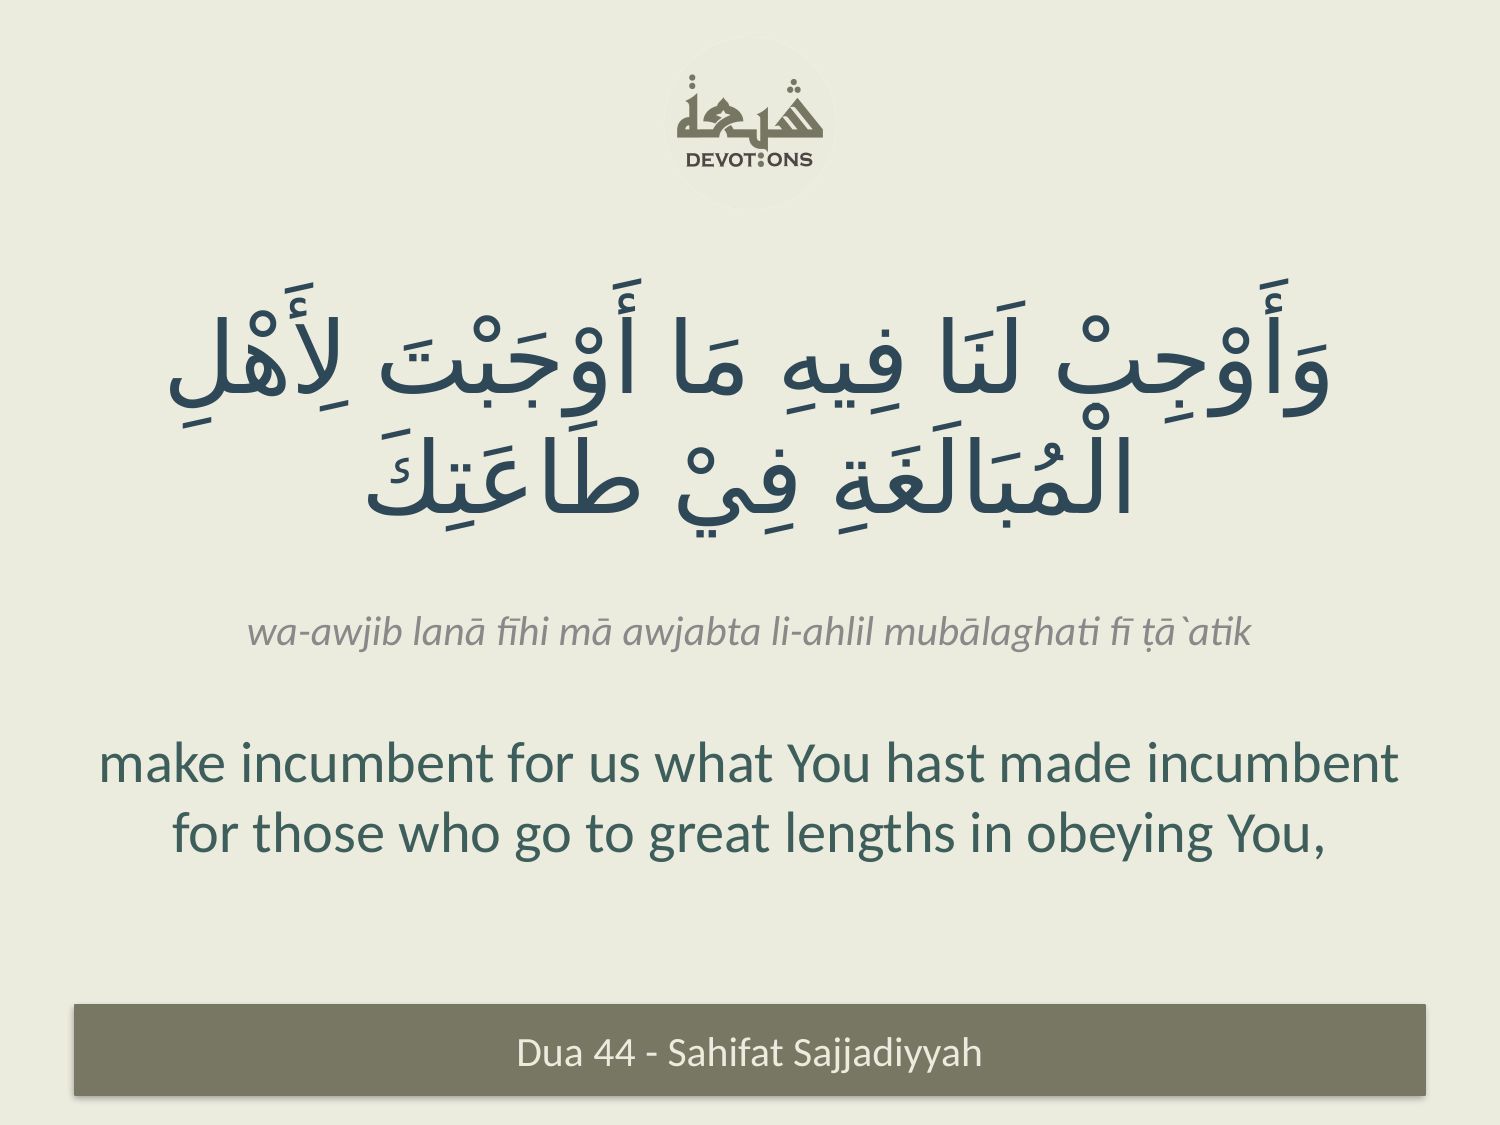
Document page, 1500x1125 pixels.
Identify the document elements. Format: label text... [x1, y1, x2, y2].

text_box وَأَوْجِبْ لَنَا فِيهِ مَا أَوْجَبْتَ لِأَهْلِ الْمُبَالَغَةِ فِيْ طَاعَتِكَ wa-awjib lanā fīhi mā awjabta li-ahlil mubālaghati fī ṭā`atik make incumbent for us what You hast made incumbent for those who go to great lengths in obeying You, [74, 286, 1425, 871]
picture [656, 29, 844, 218]
text_box [74, 1004, 1426, 1096]
text_box Dua 44 - Sahifat Sajjadiyyah [501, 1017, 999, 1083]
